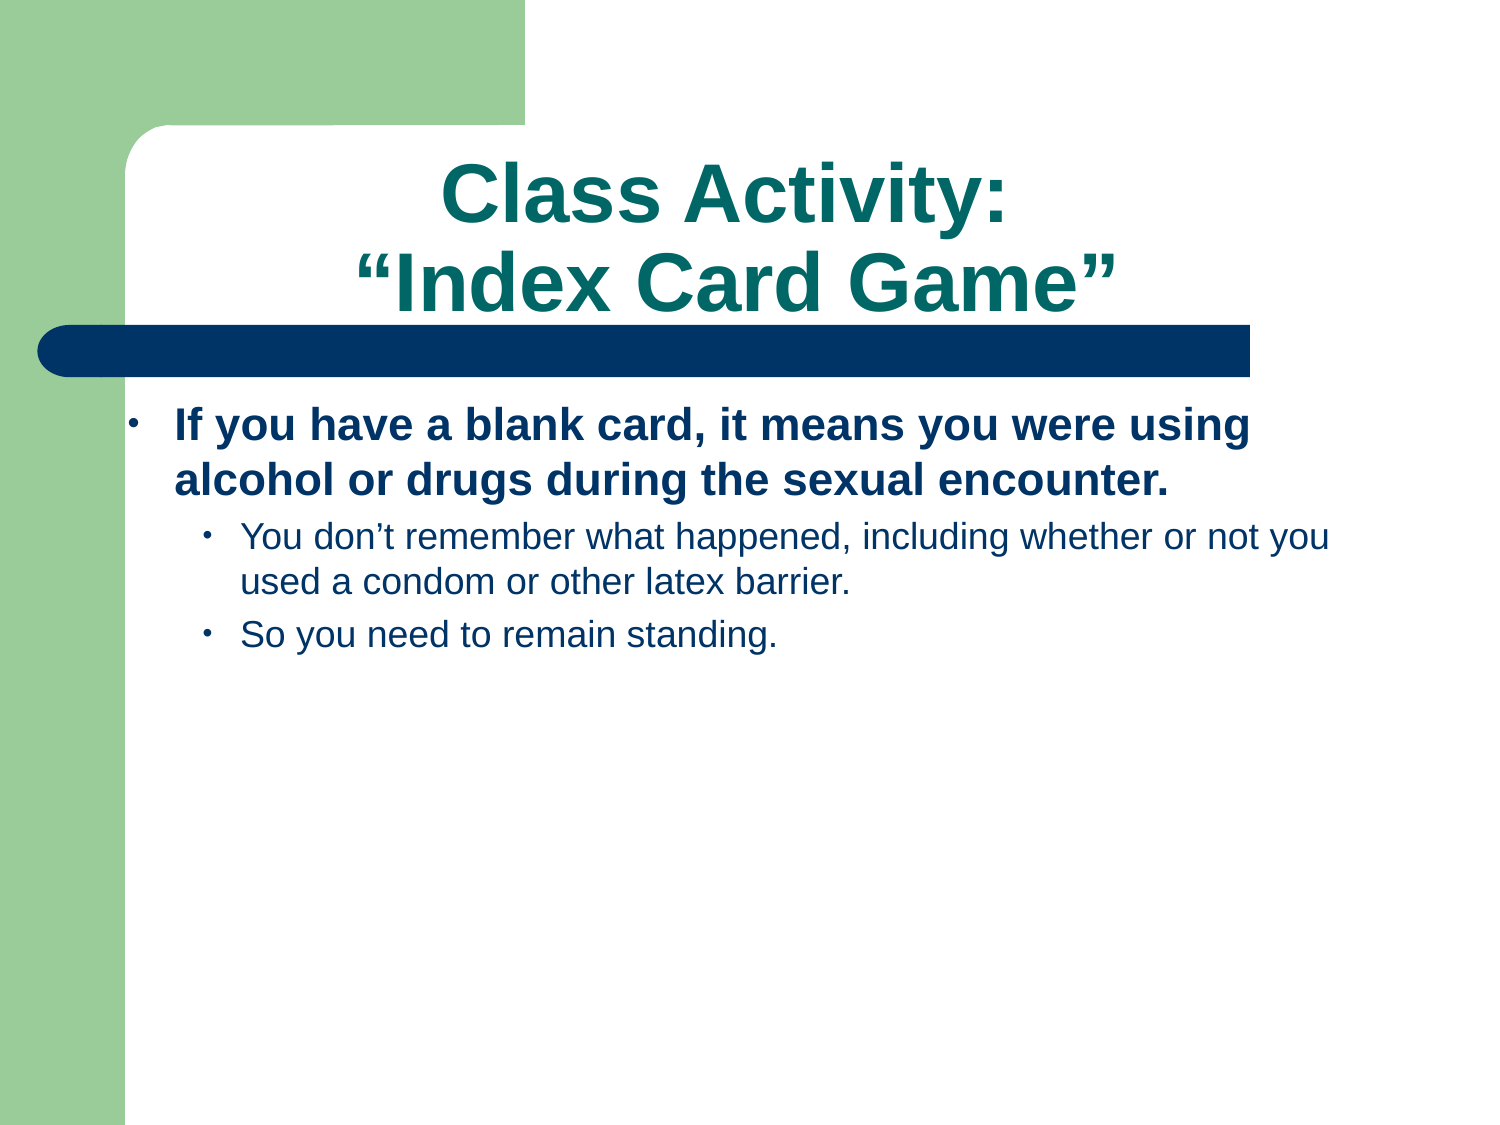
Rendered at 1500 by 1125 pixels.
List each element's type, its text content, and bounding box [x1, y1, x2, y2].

title Class Activity: “Index Card Game” [130, 112, 1344, 338]
list If you have a blank card, it means you were using alcohol or drugs during the sexual encounter. You don’t remember what happened, including whether or not you used a condom or other latex barrier. So you need to remain standing. [37, 387, 1388, 1038]
